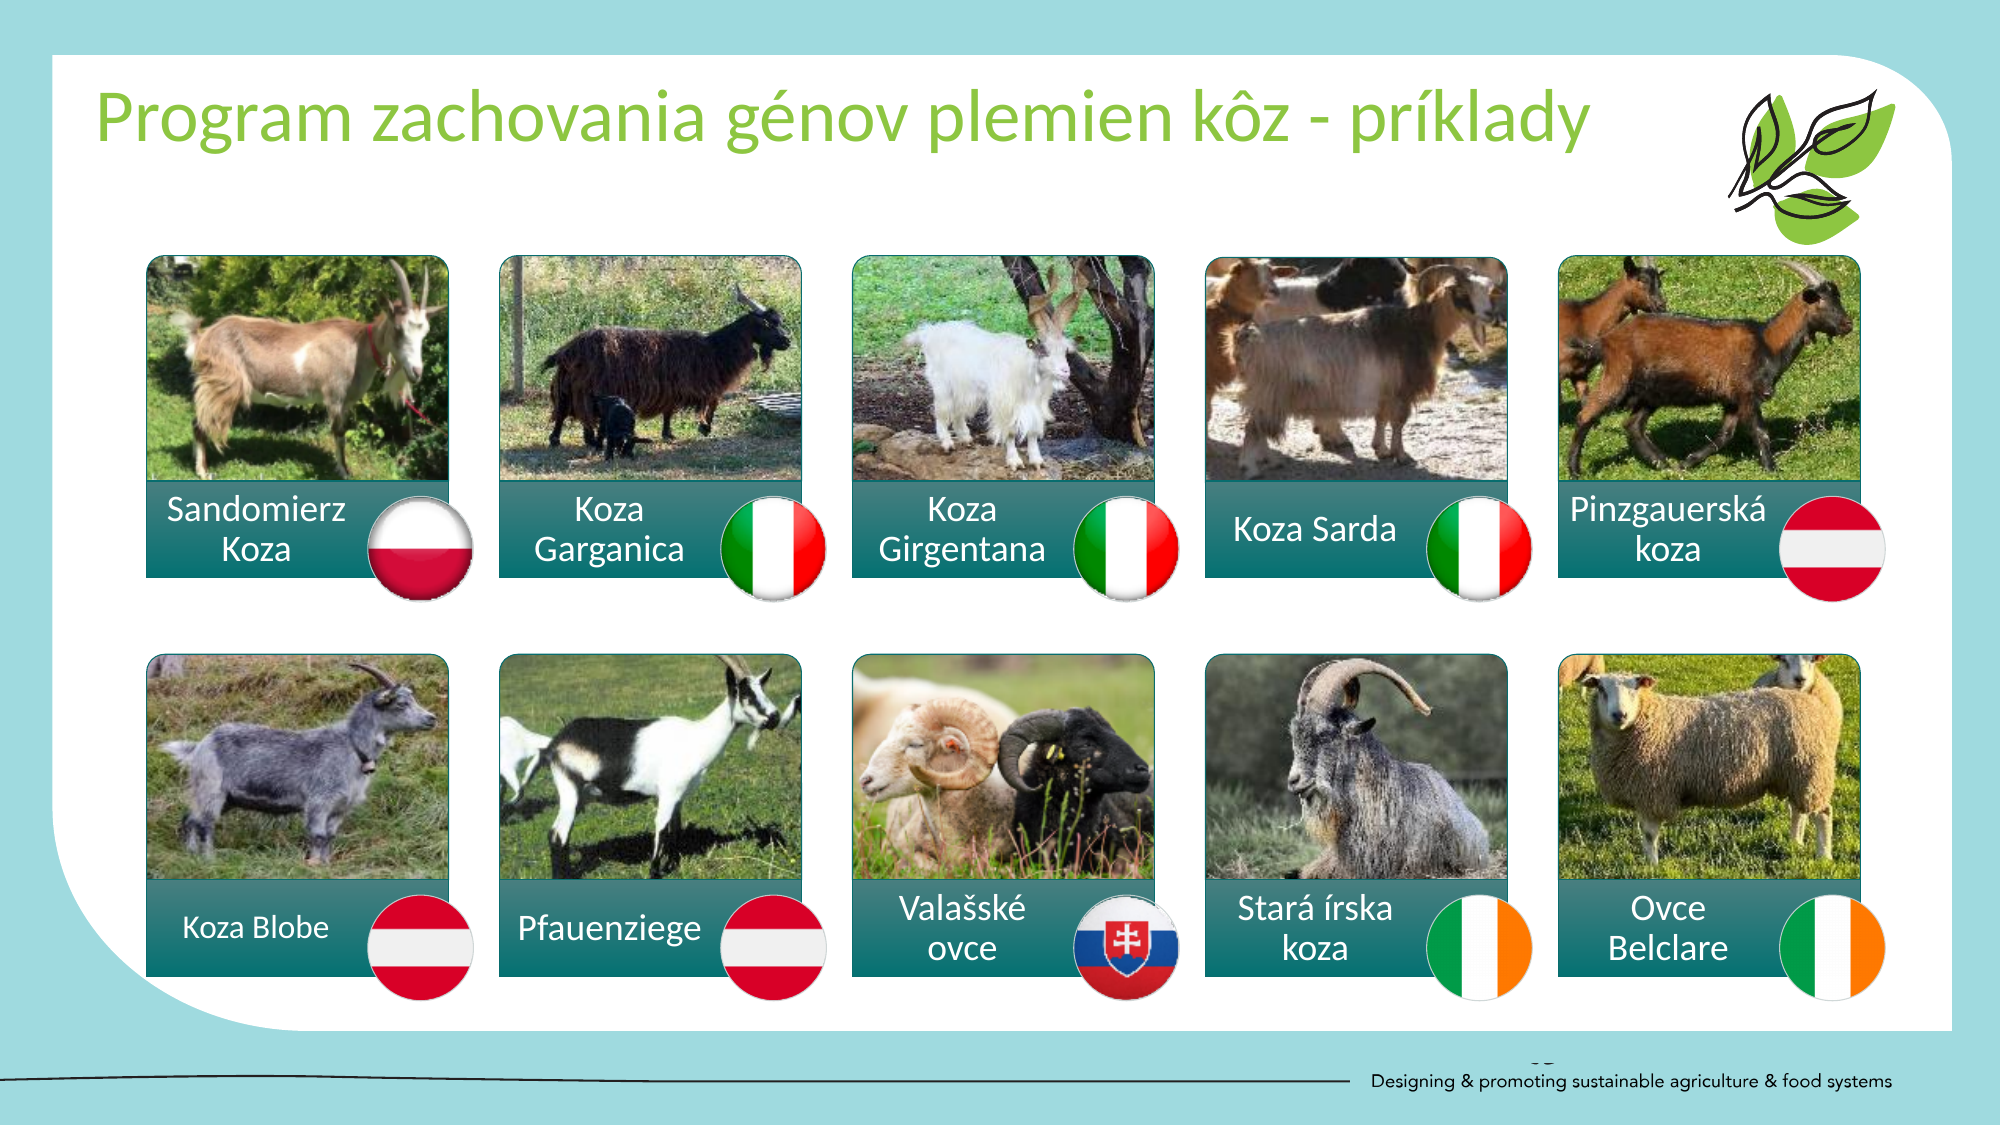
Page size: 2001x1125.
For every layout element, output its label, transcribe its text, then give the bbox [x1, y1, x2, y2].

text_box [145, 226, 1887, 1030]
list Program zachovania génov plemien kôz - príklady [80, 69, 1737, 202]
picture [1332, 1063, 1914, 1105]
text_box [1737, 62, 1894, 254]
